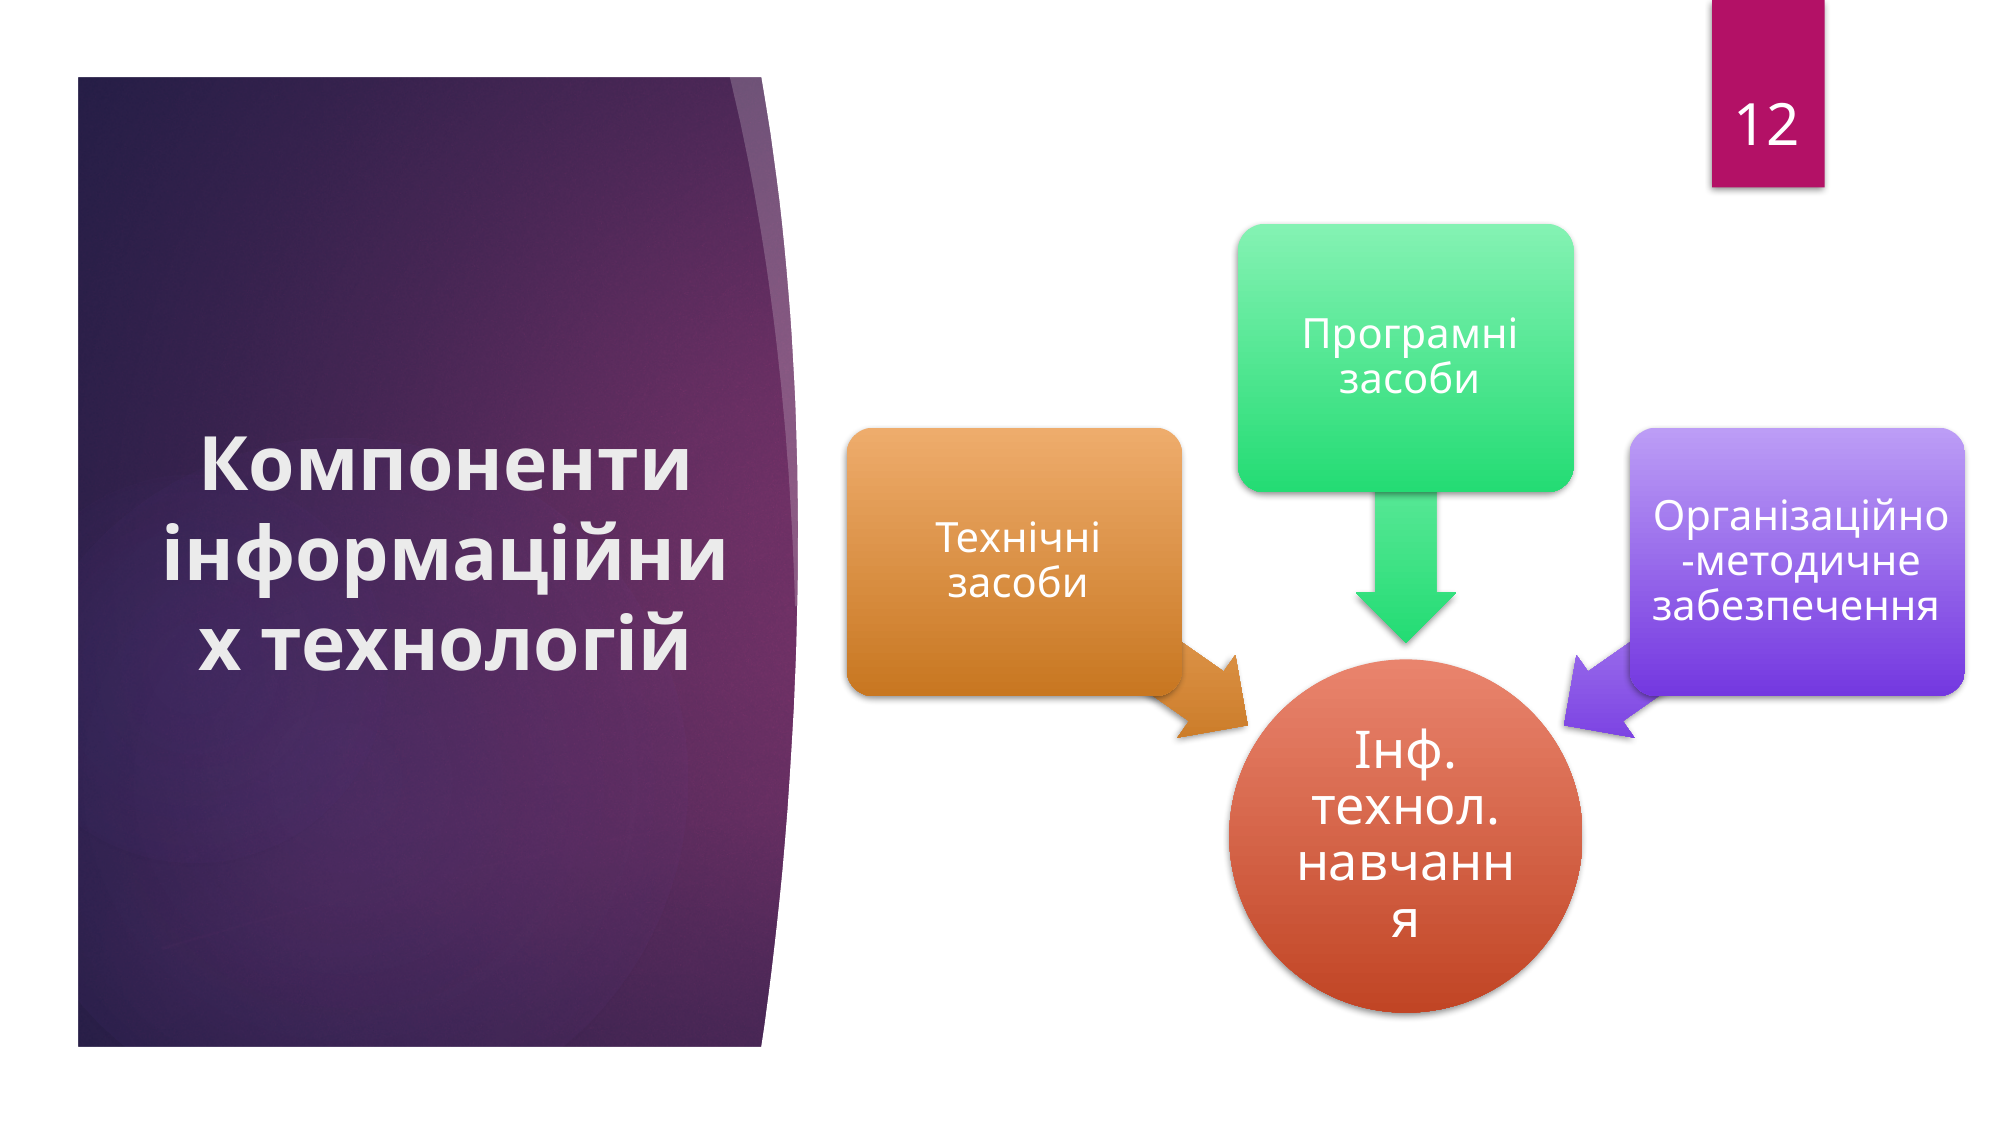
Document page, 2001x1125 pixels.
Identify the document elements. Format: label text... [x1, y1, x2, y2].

slide_number 12 [1698, 48, 1836, 121]
title Компоненти інформаційних технологій [129, 281, 763, 694]
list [846, 122, 1966, 1114]
